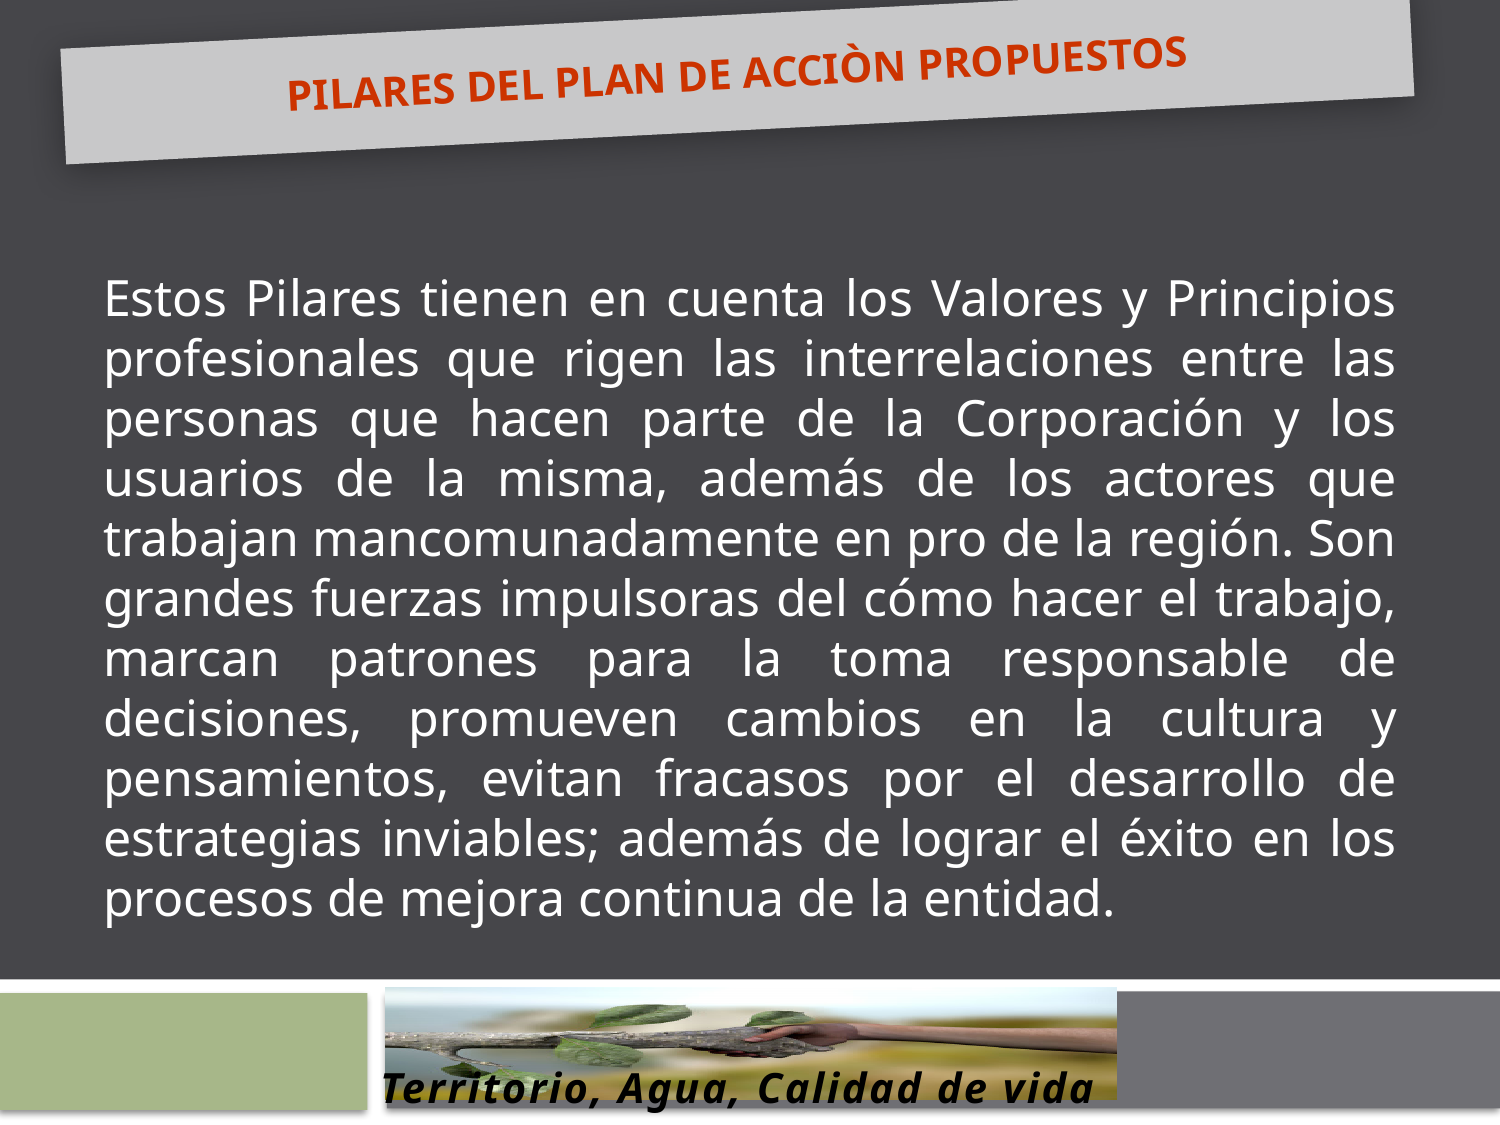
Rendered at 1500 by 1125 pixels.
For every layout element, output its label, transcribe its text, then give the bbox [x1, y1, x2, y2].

text_box Estos Pilares tienen en cuenta los Valores y Principios profesionales que rigen las interrelaciones entre las personas que hacen parte de la Corporación y los usuarios de la misma, además de los actores que trabajan mancomunadamente en pro de la región. Son grandes fuerzas impulsoras del cómo hacer el trabajo, marcan patrones para la toma responsable de decisiones, promueven cambios en la cultura y pensamientos, evitan fracasos por el desarrollo de estrategias inviables; además de lograr el éxito en los procesos de mejora continua de la entidad. [88, 259, 1413, 935]
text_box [347, 987, 1127, 1125]
text_box PILARES DEL PLAN DE ACCIÒN PROPUESTOS [59, 0, 1416, 166]
text_box [70, 231, 1476, 350]
